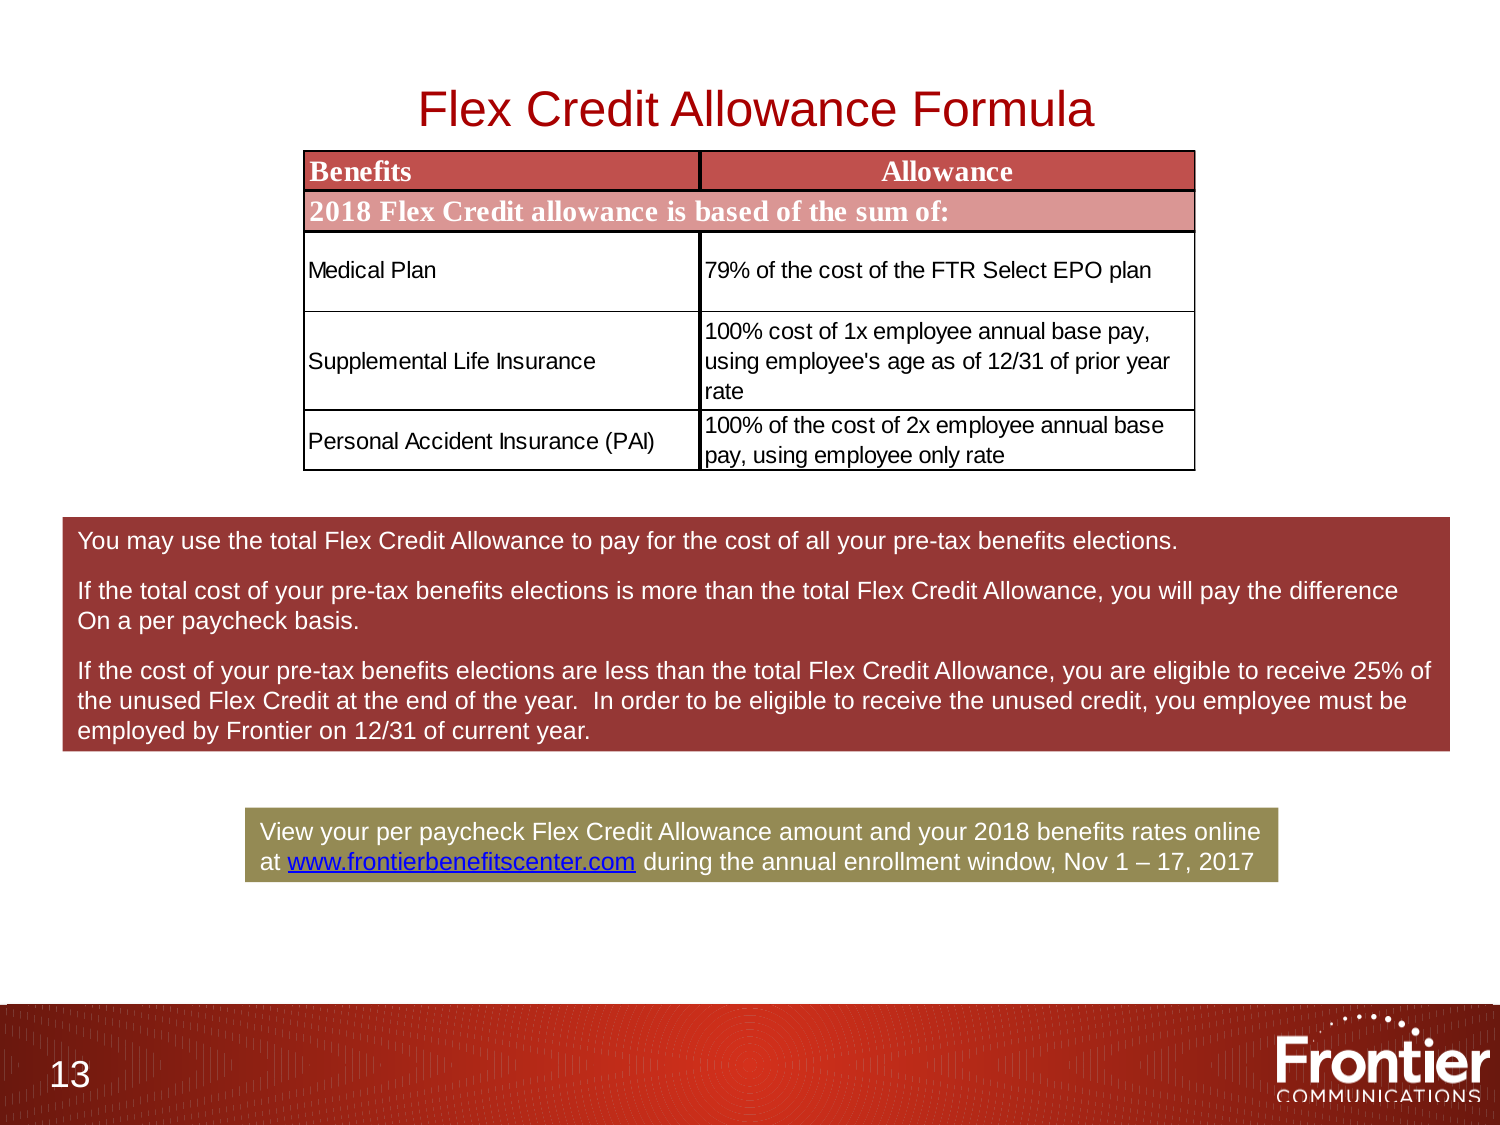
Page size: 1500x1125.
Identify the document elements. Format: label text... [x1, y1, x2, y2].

title Flex Credit Allowance Formula [87, 62, 1425, 150]
text_box View your per paycheck Flex Credit Allowance amount and your 2018 benefits rates online at www.frontierbenefitscenter.com during the annual enrollment window, Nov 1 – 17, 2017 [245, 807, 1279, 883]
text_box You may use the total Flex Credit Allowance to pay for the cost of all your pre-tax benefits elections. If the total cost of your pre-tax benefits elections is more than the total Flex Credit Allowance, you will pay the difference On a per paycheck basis. If the cost of your pre-tax benefits elections are less than the total Flex Credit Allowance, you are eligible to receive 25% of the unused Flex Credit at the end of the year. In order to be eligible to receive the unused credit, you employee must be employed by Frontier on 12/31 of current year. [62, 517, 1450, 752]
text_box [302, 149, 1198, 472]
slide_number 13 [20, 1042, 106, 1103]
